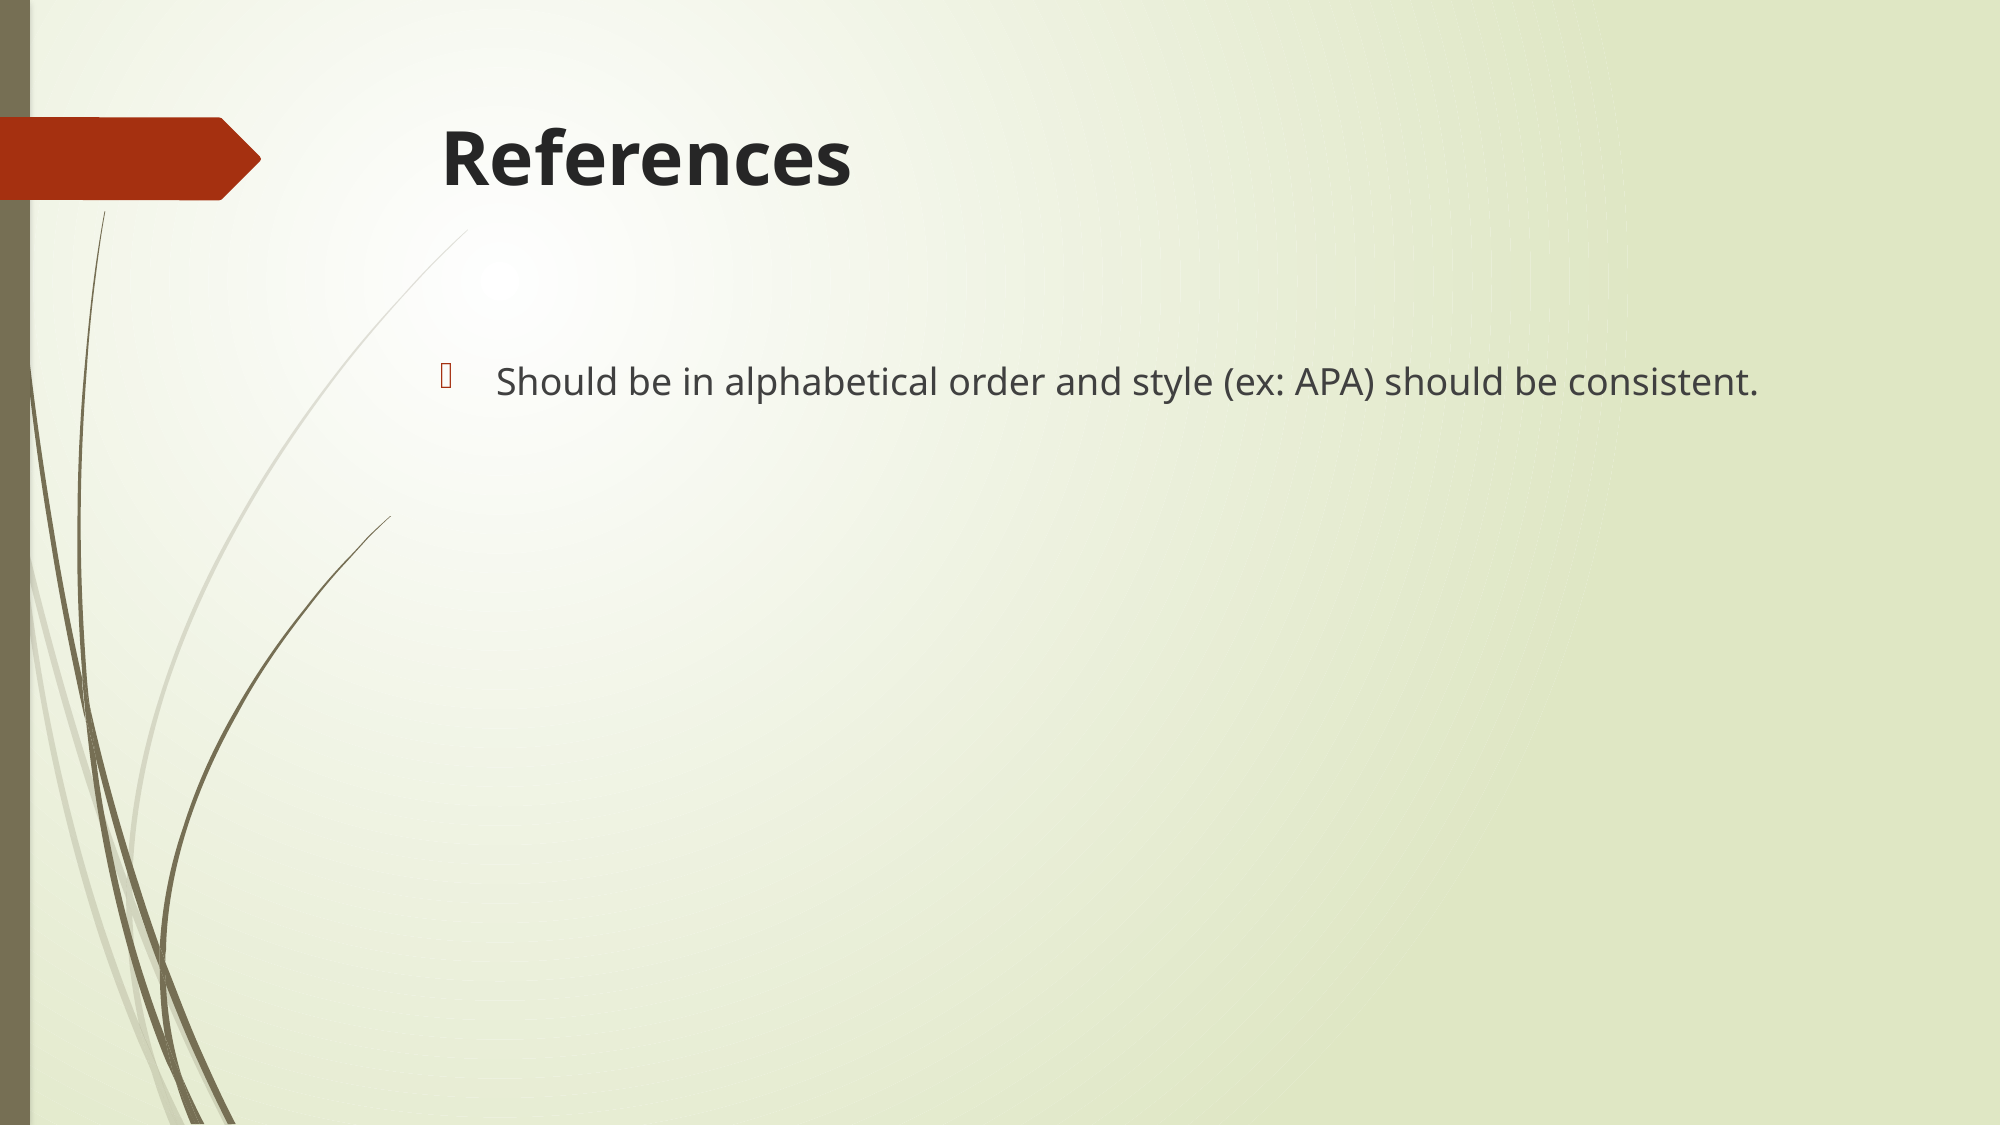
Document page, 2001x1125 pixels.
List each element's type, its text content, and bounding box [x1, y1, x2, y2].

title References [425, 102, 1888, 313]
list Should be in alphabetical order and style (ex: APA) should be consistent. [424, 350, 1888, 970]
